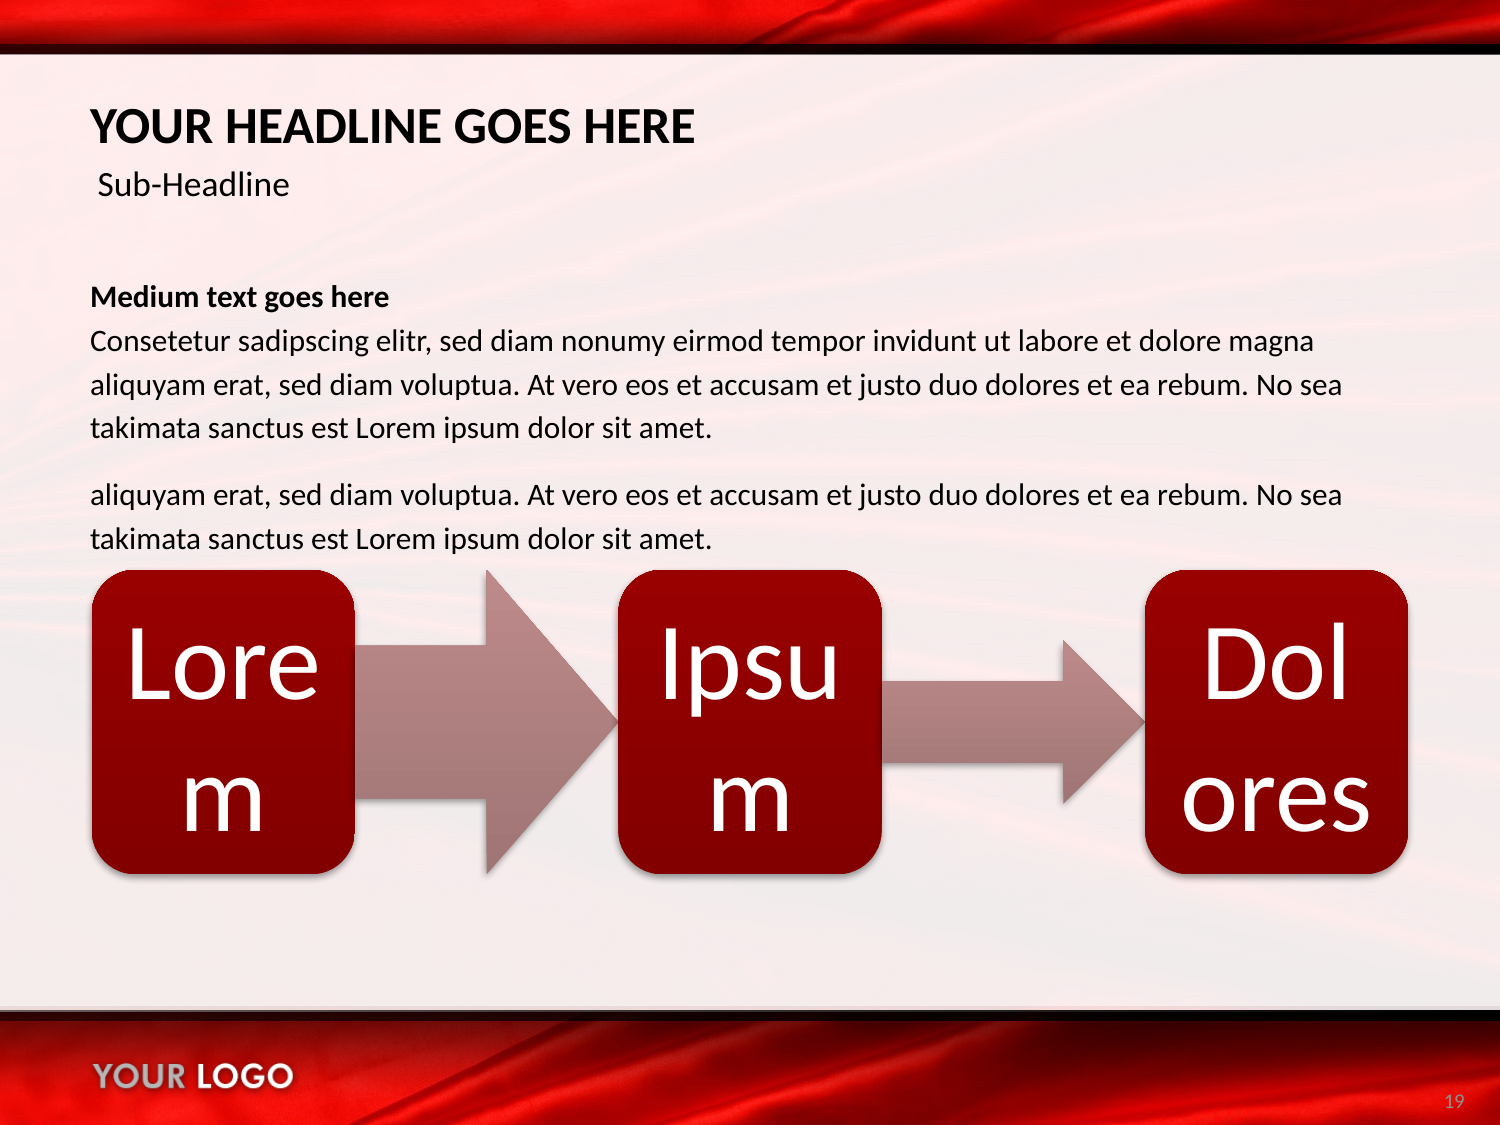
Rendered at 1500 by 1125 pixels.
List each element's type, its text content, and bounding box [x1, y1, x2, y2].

slide_number 19 [1408, 1079, 1480, 1125]
text_box Sub-Headline [82, 142, 1433, 223]
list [91, 569, 1409, 875]
picture [0, 0, 1500, 54]
picture [0, 1006, 1500, 1125]
title YOUR HEADLINE GOES HERE [75, 84, 1425, 167]
text_box Medium text goes here Consetetur sadipscing elitr, sed diam nonumy eirmod tempor invidunt ut labore et dolore magna aliquyam erat, sed diam voluptua. At vero eos et accusam et justo duo dolores et ea rebum. No sea takimata sanctus est Lorem ipsum dolor sit amet. aliquyam erat, sed diam voluptua. At vero eos et accusam et justo duo dolores et ea rebum. No sea takimata sanctus est Lorem ipsum dolor sit amet. [74, 262, 1425, 597]
